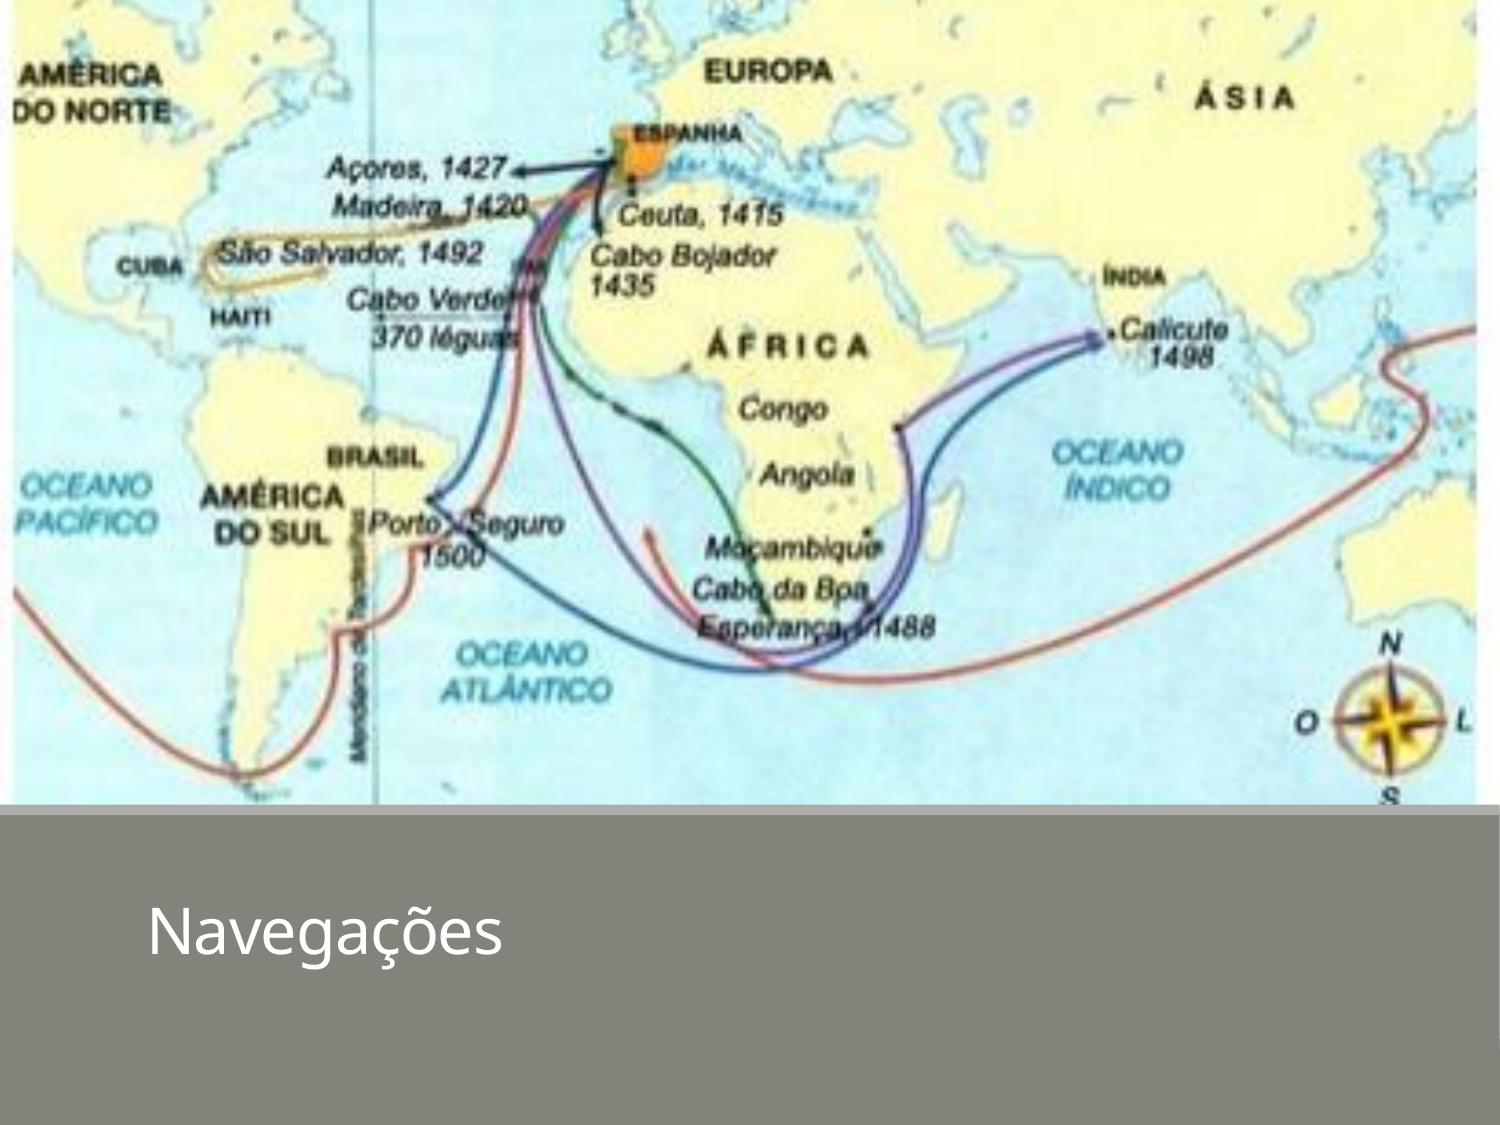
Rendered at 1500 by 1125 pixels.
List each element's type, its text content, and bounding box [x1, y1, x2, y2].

title Navegações [131, 840, 1369, 975]
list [0, 0, 1500, 807]
text_box [0, 816, 1500, 1125]
text_box [0, 812, 1500, 816]
